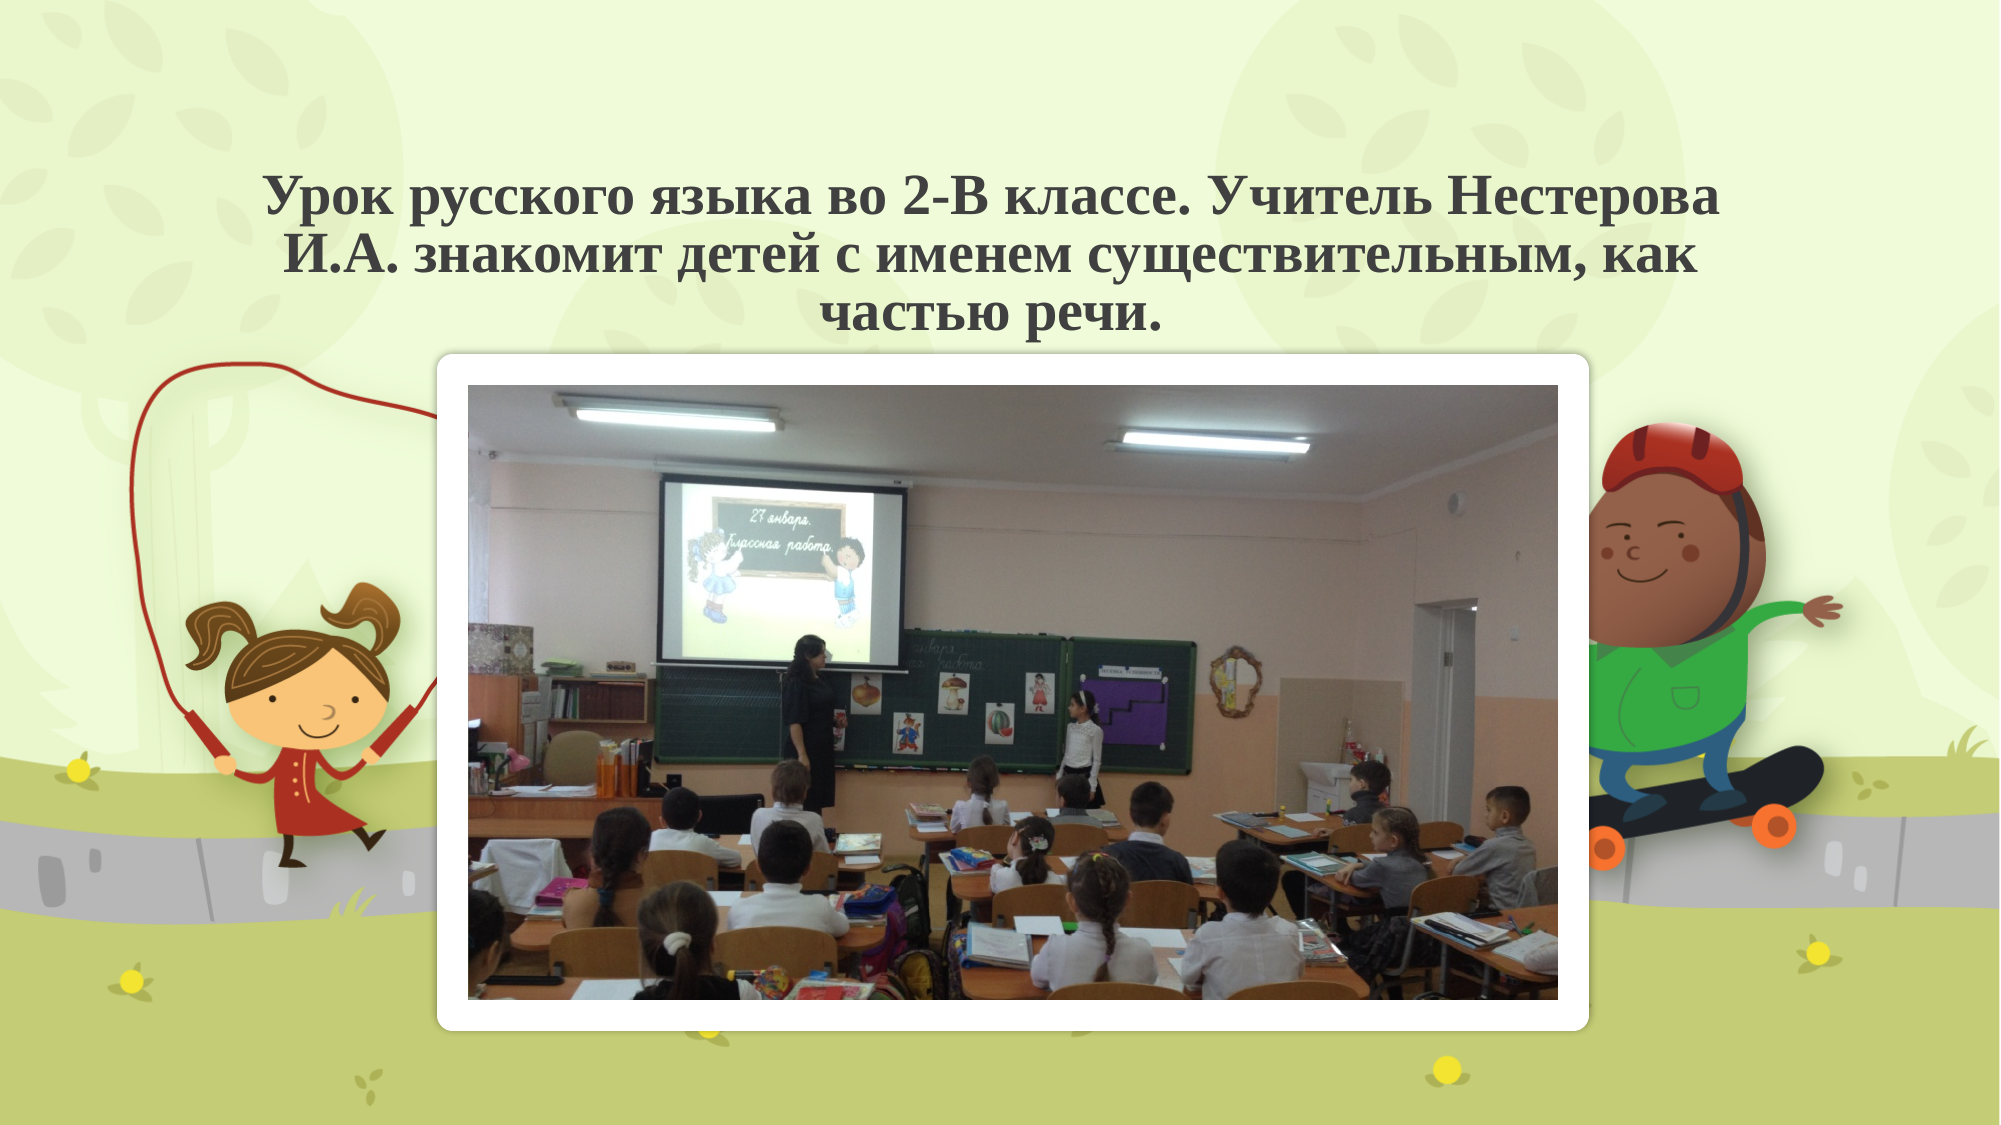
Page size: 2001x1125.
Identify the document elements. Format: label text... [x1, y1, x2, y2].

picture [0, 0, 2000, 1125]
title Урок русского языка во 2-В классе. Учитель Нестерова И.А. знакомит детей с именем существительным, как частью речи. [232, 54, 1750, 350]
